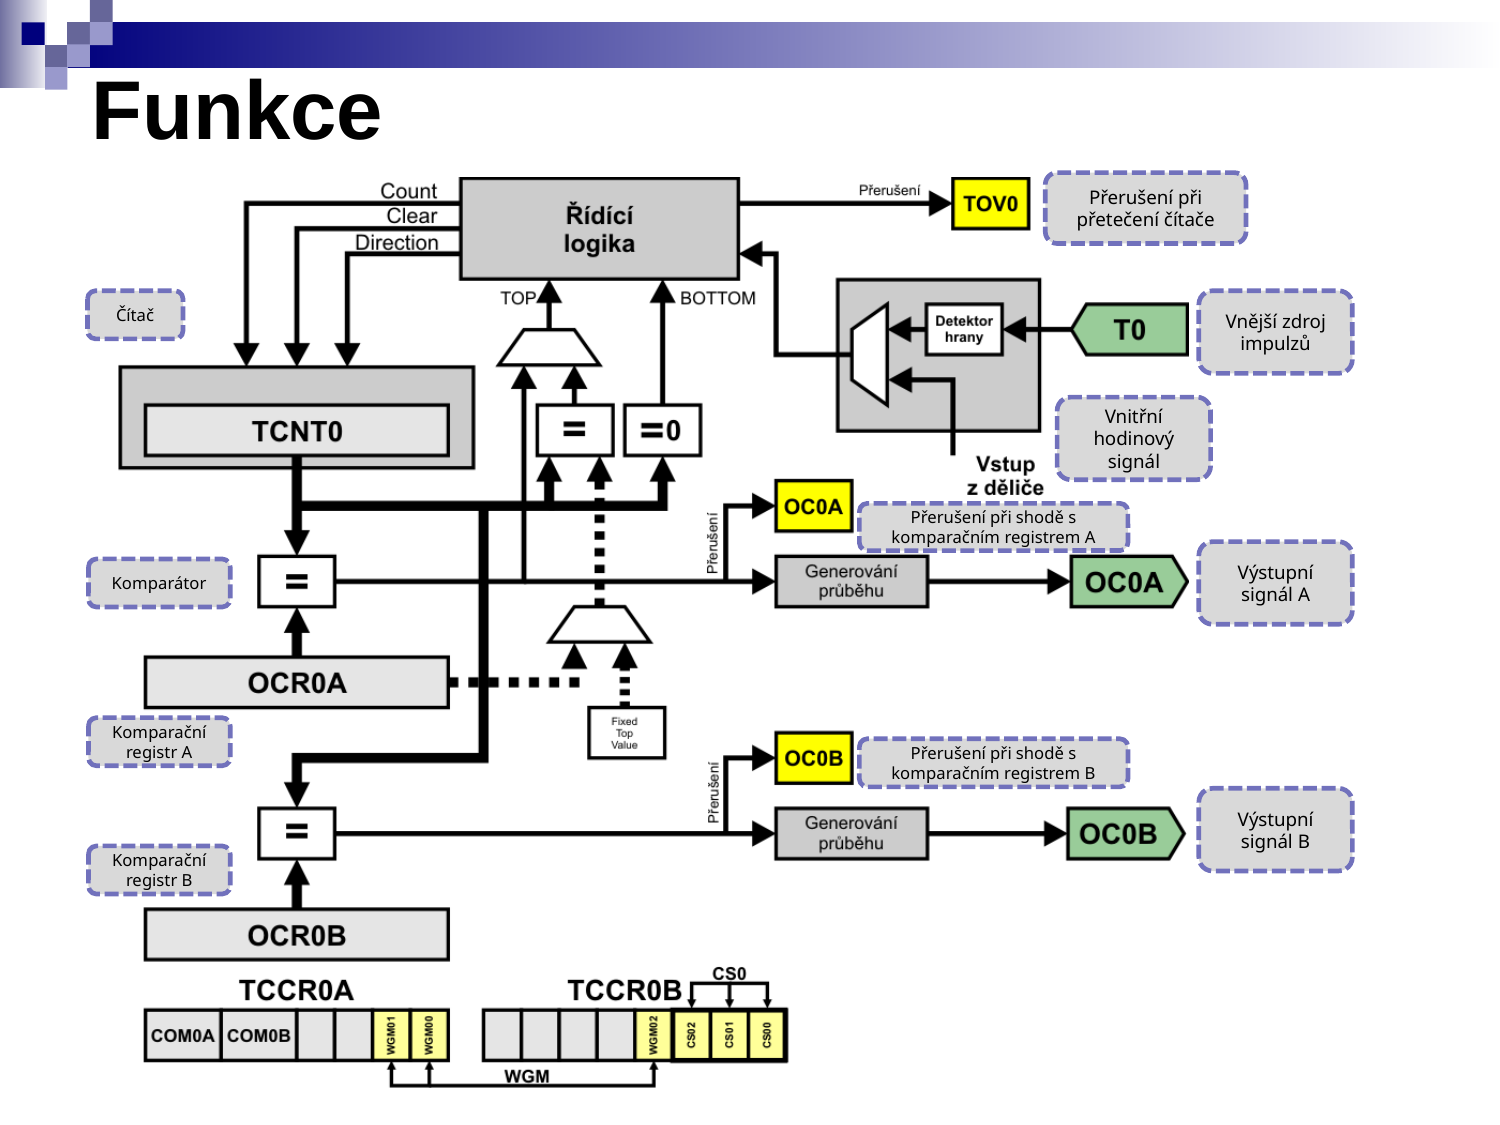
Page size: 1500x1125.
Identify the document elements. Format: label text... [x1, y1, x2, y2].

text_box Vnitřní hodinový signál [1195, 394, 1213, 482]
text_box Komparátor [86, 556, 112, 610]
text_box Vnější zdroj impulzů [1196, 288, 1355, 376]
title Funkce [76, 46, 1407, 166]
text_box Přerušení při přetečení čítače [1046, 170, 1249, 246]
text_box Komparační registr B [86, 843, 112, 897]
picture [117, 176, 1189, 1088]
text_box Výstupní signál B [1196, 786, 1355, 874]
text_box Čítač [85, 288, 112, 341]
text_box Komparační registr A [86, 715, 112, 768]
text_box Výstupní signál A [1196, 539, 1355, 627]
